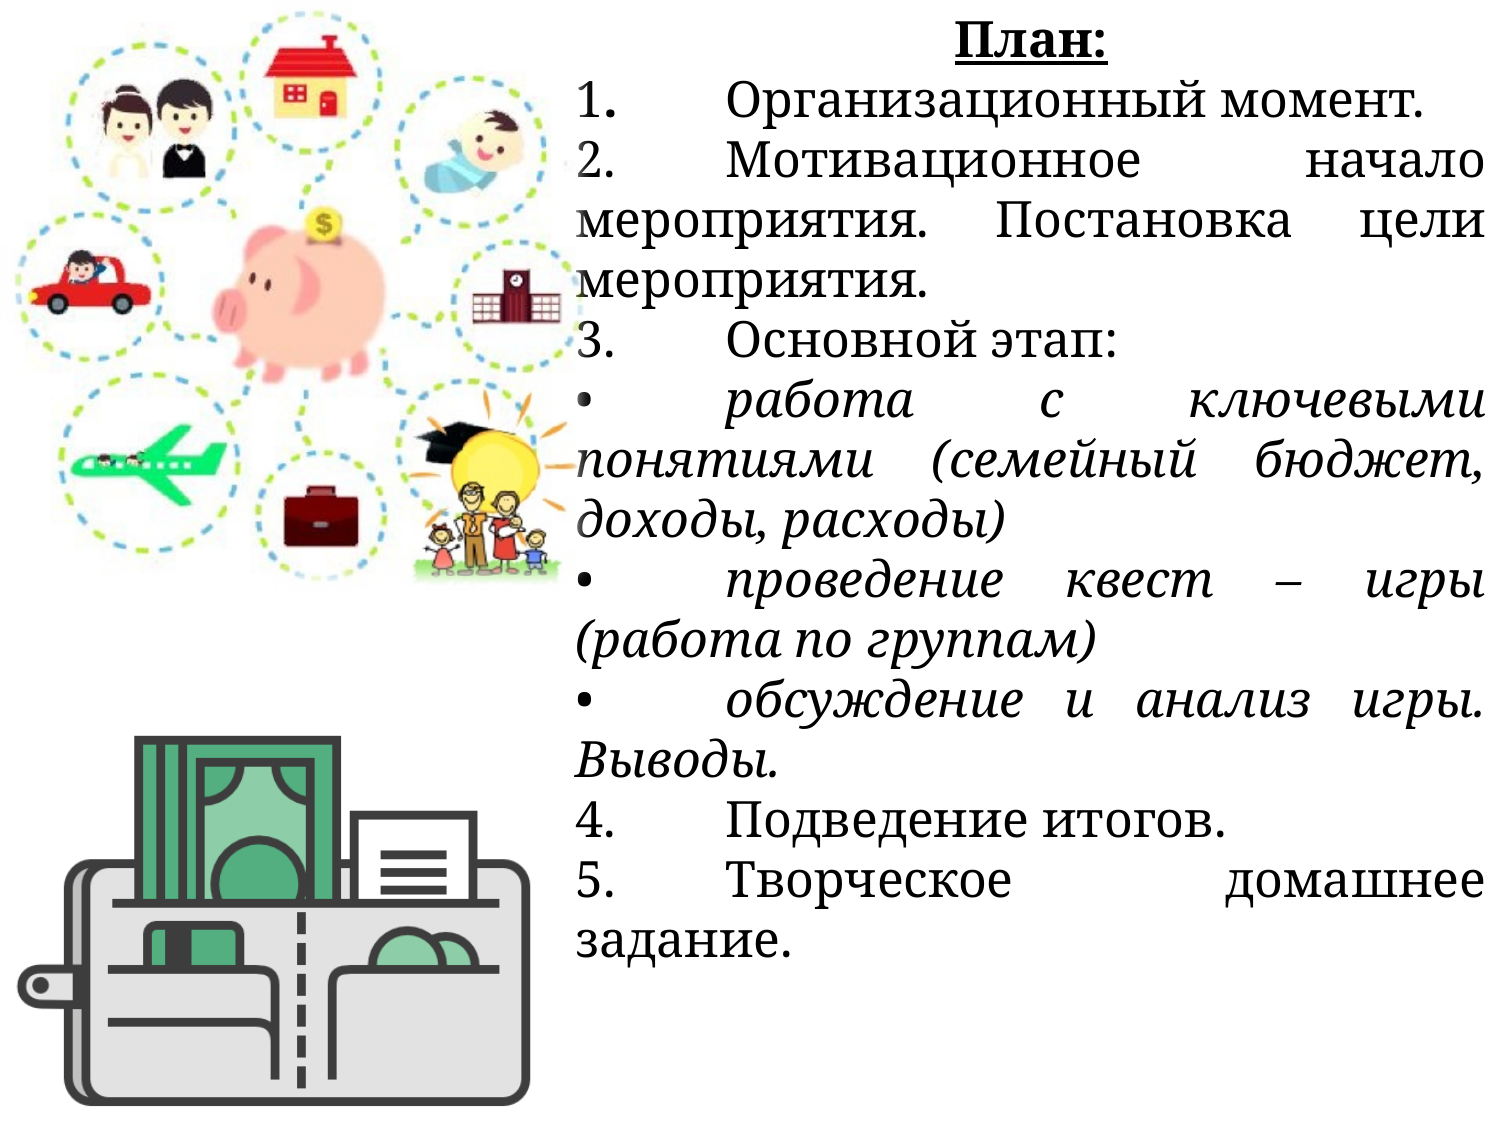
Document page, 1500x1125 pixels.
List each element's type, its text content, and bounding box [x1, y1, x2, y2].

text_box План: 1. Организационный момент. 2. Мотивационное начало мероприятия. Постановка цели мероприятия. 3. Основной этап: • работа с ключевыми понятиями (семейный бюджет, доходы, расходы) • проведение квест – игры (работа по группам) • обсуждение и анализ игры. Выводы. 4. Подведение итогов. 5. Творческое домашнее задание. [560, 0, 1500, 975]
picture [0, 639, 562, 1125]
picture [0, 0, 594, 591]
